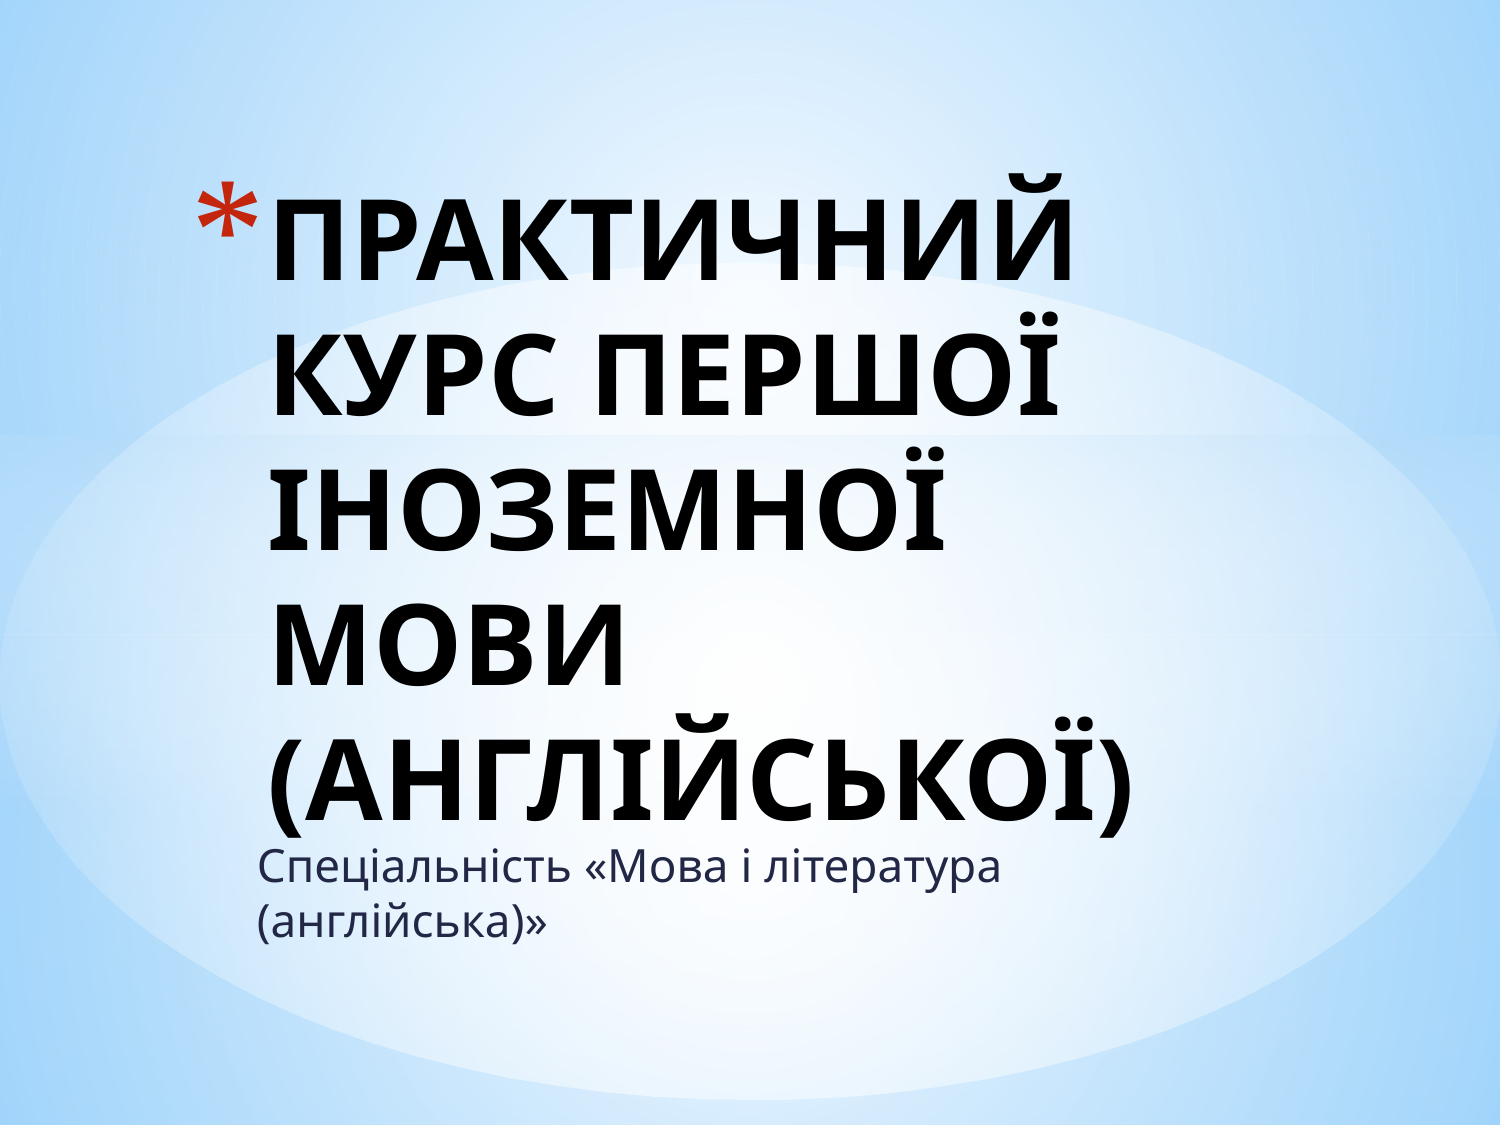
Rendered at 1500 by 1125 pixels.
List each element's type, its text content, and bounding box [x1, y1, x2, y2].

title ПРАКТИЧНИЙ КУРС ПЕРШОЇ ІНОЗЕМНОЇ МОВИ (АНГЛІЙСЬКОЇ) [147, 160, 1325, 455]
subtitle Спеціальність «Мова і література (англійська)» [241, 828, 1167, 974]
